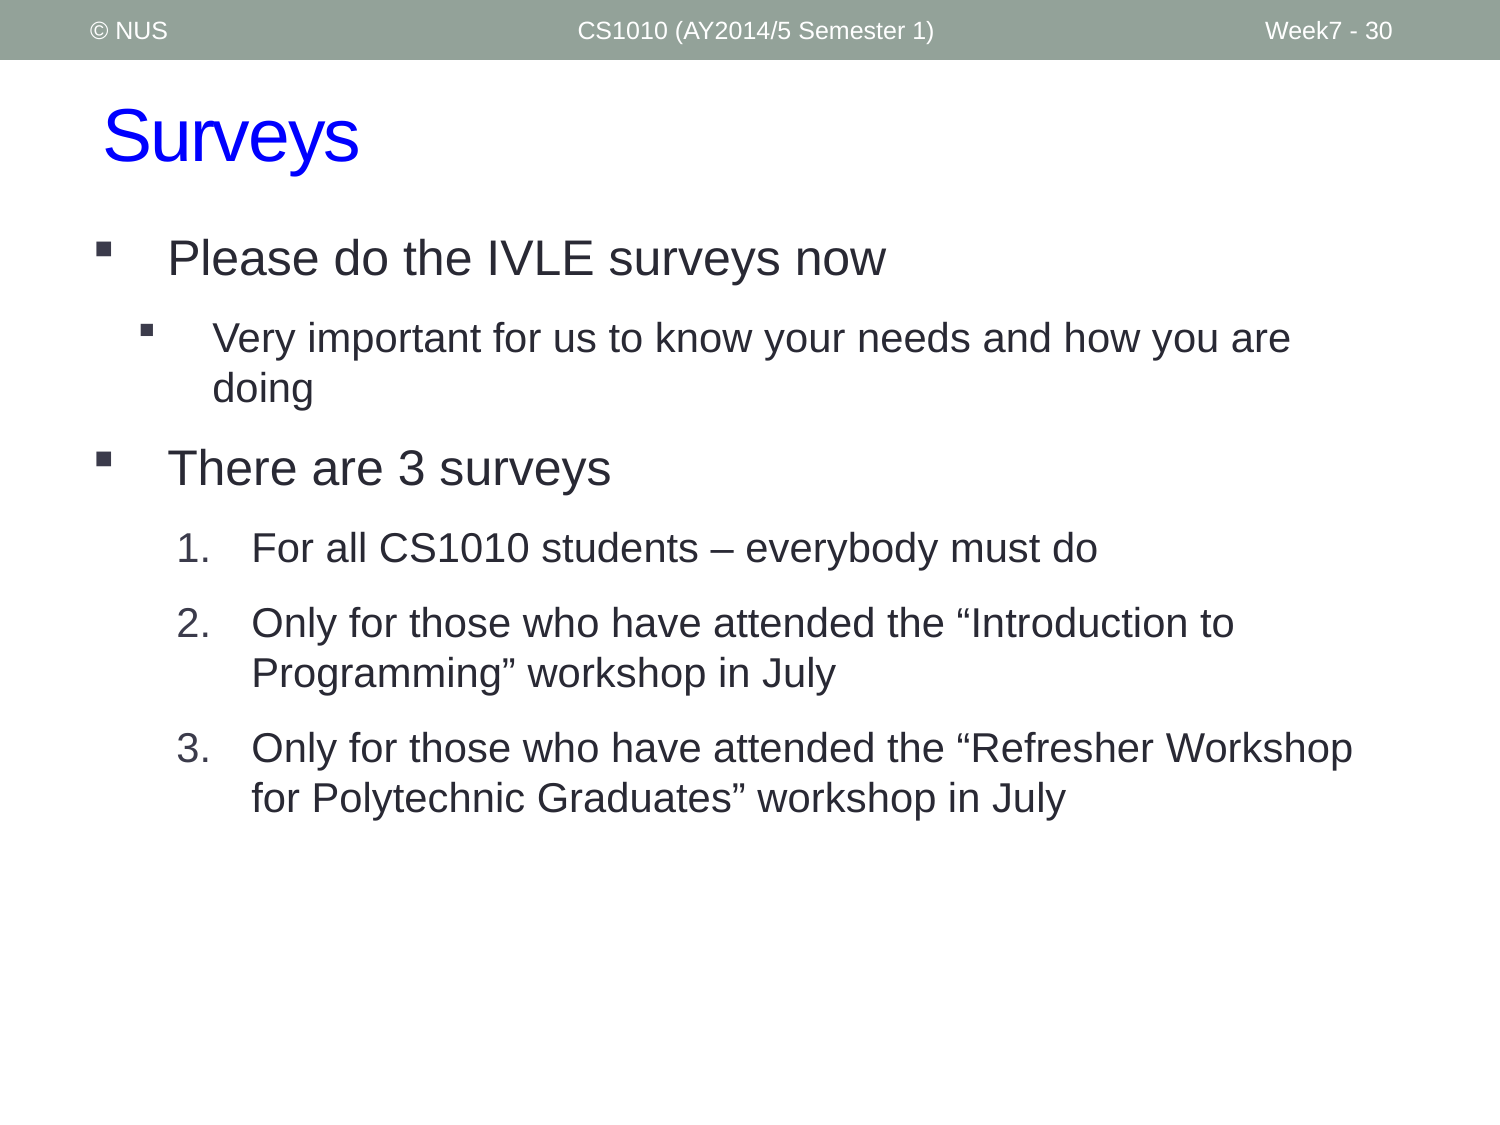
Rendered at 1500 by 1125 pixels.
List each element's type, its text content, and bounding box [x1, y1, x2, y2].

title Surveys [87, 62, 1463, 200]
slide_number Week7 - 30 [1250, 3, 1425, 57]
text_box Please do the IVLE surveys now Very important for us to know your needs and how you are doing There are 3 surveys For all CS1010 students – everybody must do Only for those who have attended the “Introduction to Programming” workshop in July Only for those who have attended the “Refresher Workshop for Polytechnic Graduates” workshop in July [77, 217, 1415, 873]
footer CS1010 (AY2014/5 Semester 1) [562, 3, 1238, 57]
slide_number © NUS [75, 3, 550, 57]
